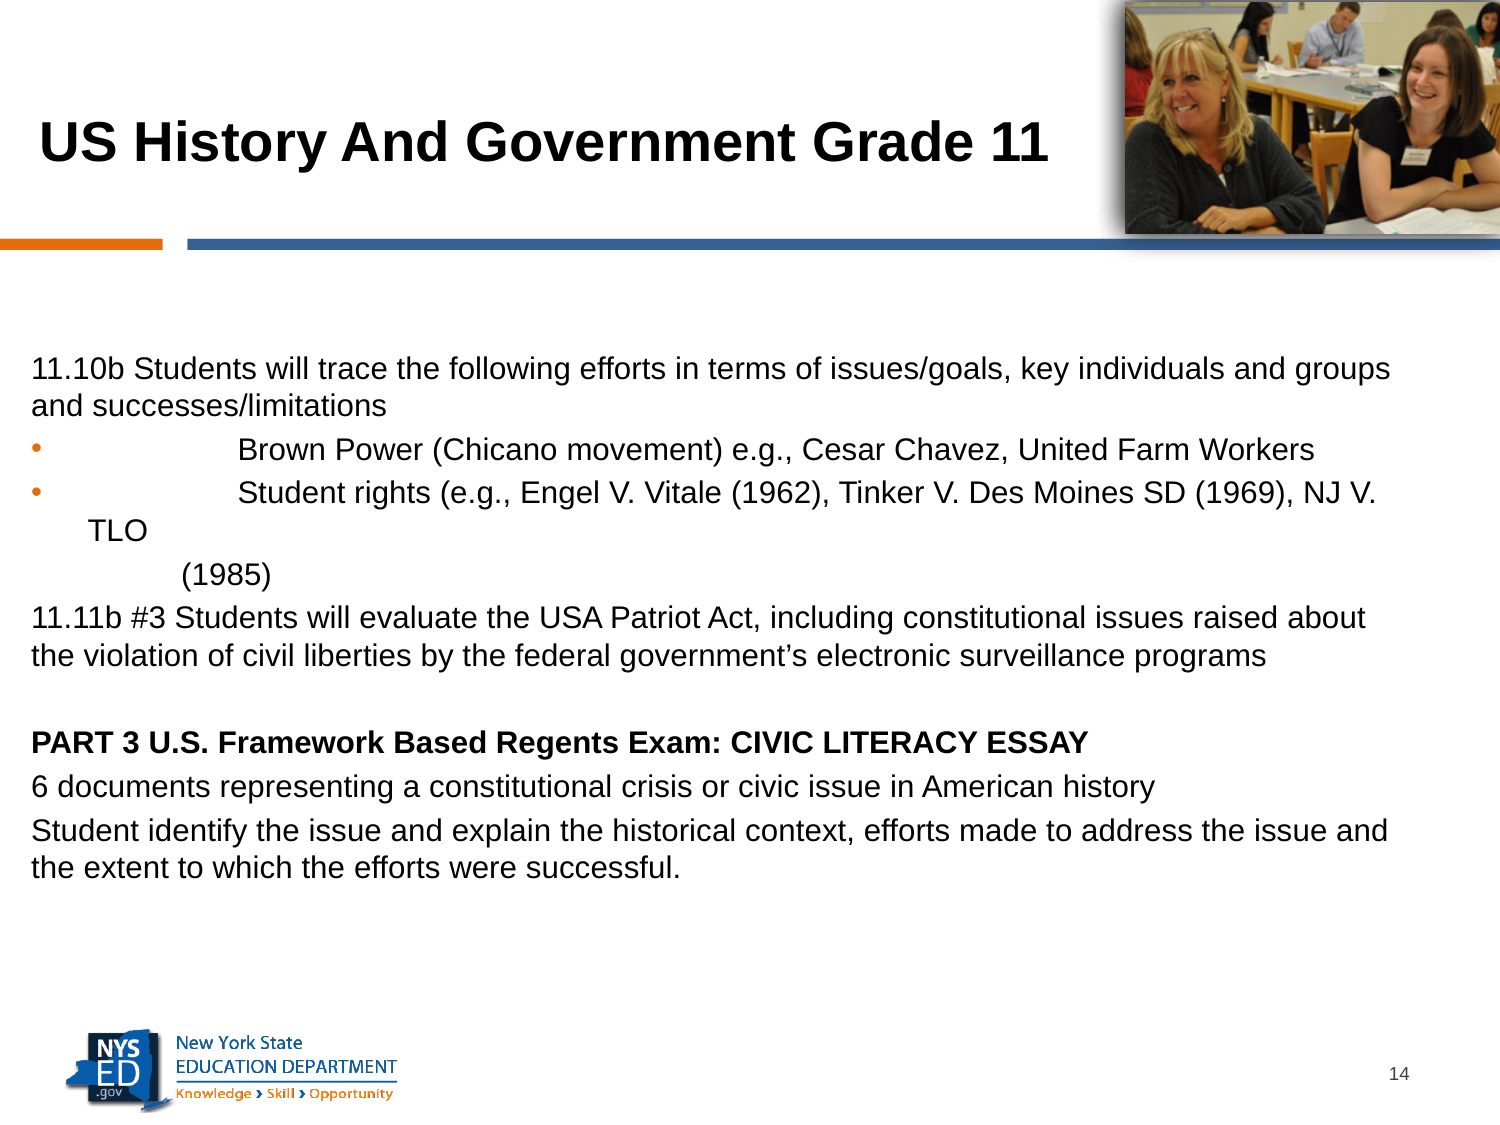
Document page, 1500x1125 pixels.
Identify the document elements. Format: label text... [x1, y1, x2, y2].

title US History And Government Grade 11 [24, 45, 1125, 233]
picture [1125, 2, 1500, 234]
slide_number 14 [1074, 1042, 1425, 1103]
picture [62, 1026, 401, 1113]
list 11.10b Students will trace the following efforts in terms of issues/goals, key individuals and groups and successes/limitations Brown Power (Chicano movement) e.g., Cesar Chavez, United Farm Workers Student rights (e.g., Engel V. Vitale (1962), Tinker V. Des Moines SD (1969), NJ V. TLO (1985) 11.11b #3 Students will evaluate the USA Patriot Act, including constitutional issues raised about the violation of civil liberties by the federal government’s electronic surveillance programs PART 3 U.S. Framework Based Regents Exam: CIVIC LITERACY ESSAY 6 documents representing a constitutional crisis or civic issue in American history Student identify the issue and explain the historical context, efforts made to address the issue and the extent to which the efforts were successful. [16, 340, 1432, 898]
